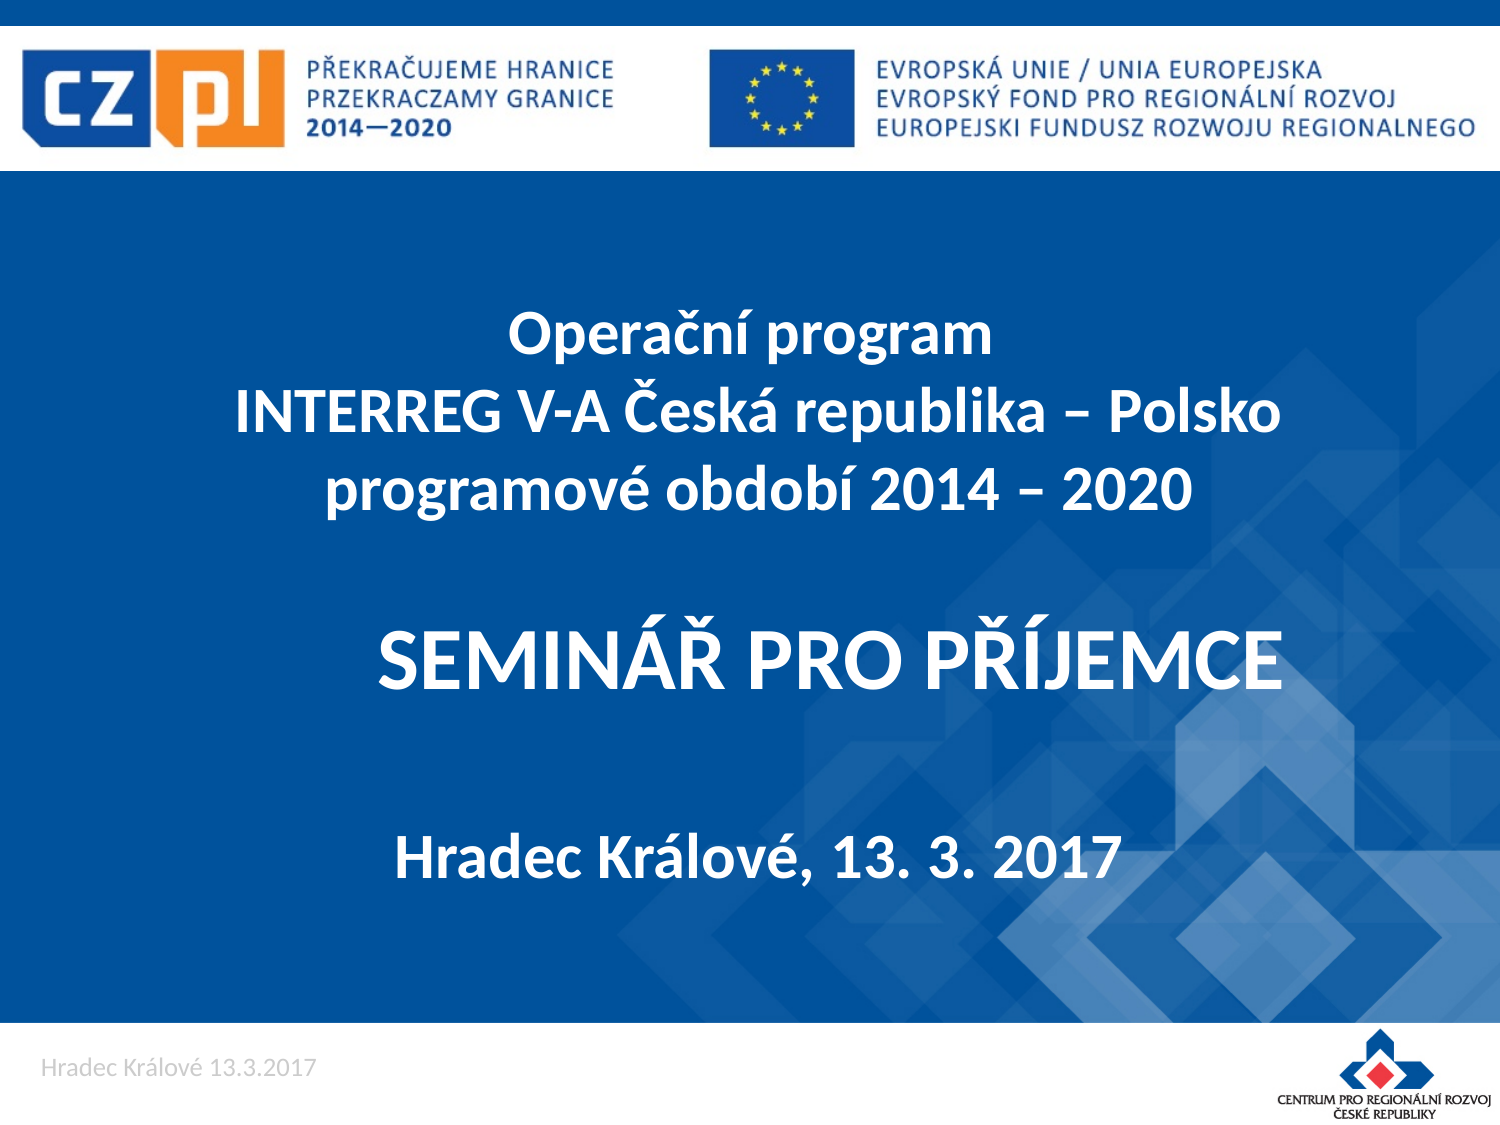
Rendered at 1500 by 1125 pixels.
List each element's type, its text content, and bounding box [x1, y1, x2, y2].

list Hradec Králové 13.3.2017 [25, 1042, 355, 1104]
text_box Operační program INTERREG V-A Česká republika – Polsko programové období 2014 – 2020 SEMINÁŘ PRO PŘÍJEMCE Hradec Králové, 13. 3. 2017 [41, 282, 1478, 903]
picture [0, 0, 1500, 1125]
